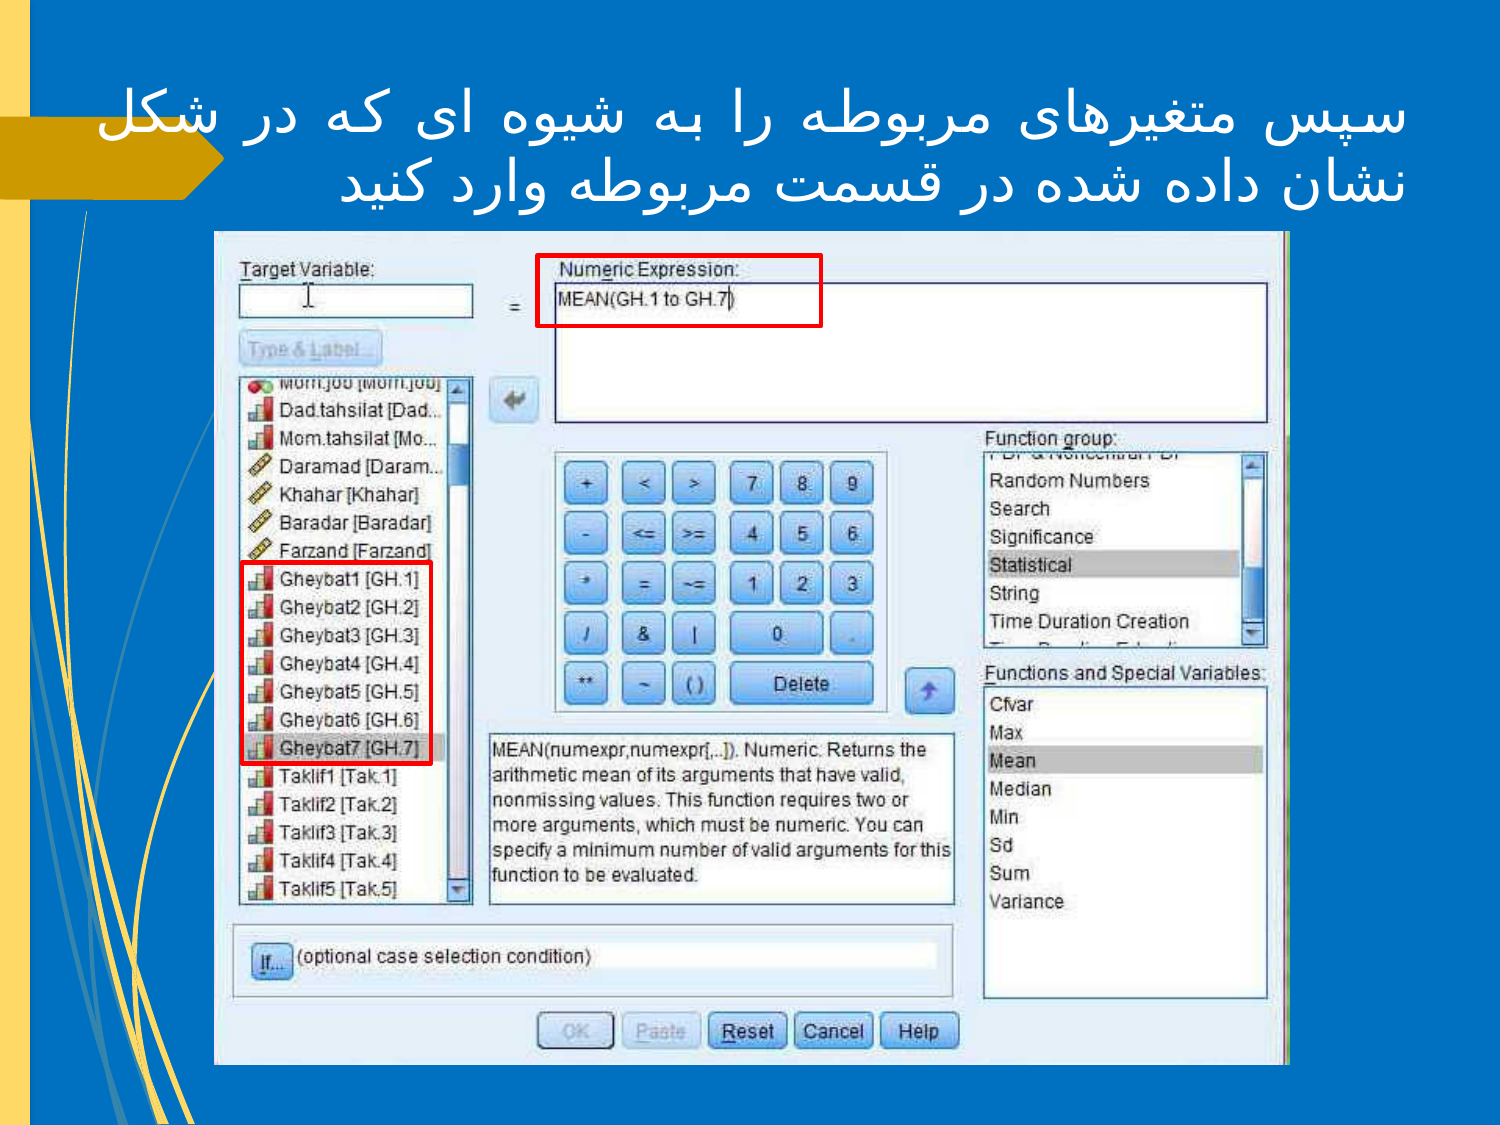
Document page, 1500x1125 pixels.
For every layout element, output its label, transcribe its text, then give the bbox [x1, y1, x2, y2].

list سپس متغیرهای مربوطه را به شیوه ای که در شکل نشان داده شده در قسمت مربوطه وارد کنید [75, 66, 1425, 1005]
picture [213, 231, 1290, 1065]
